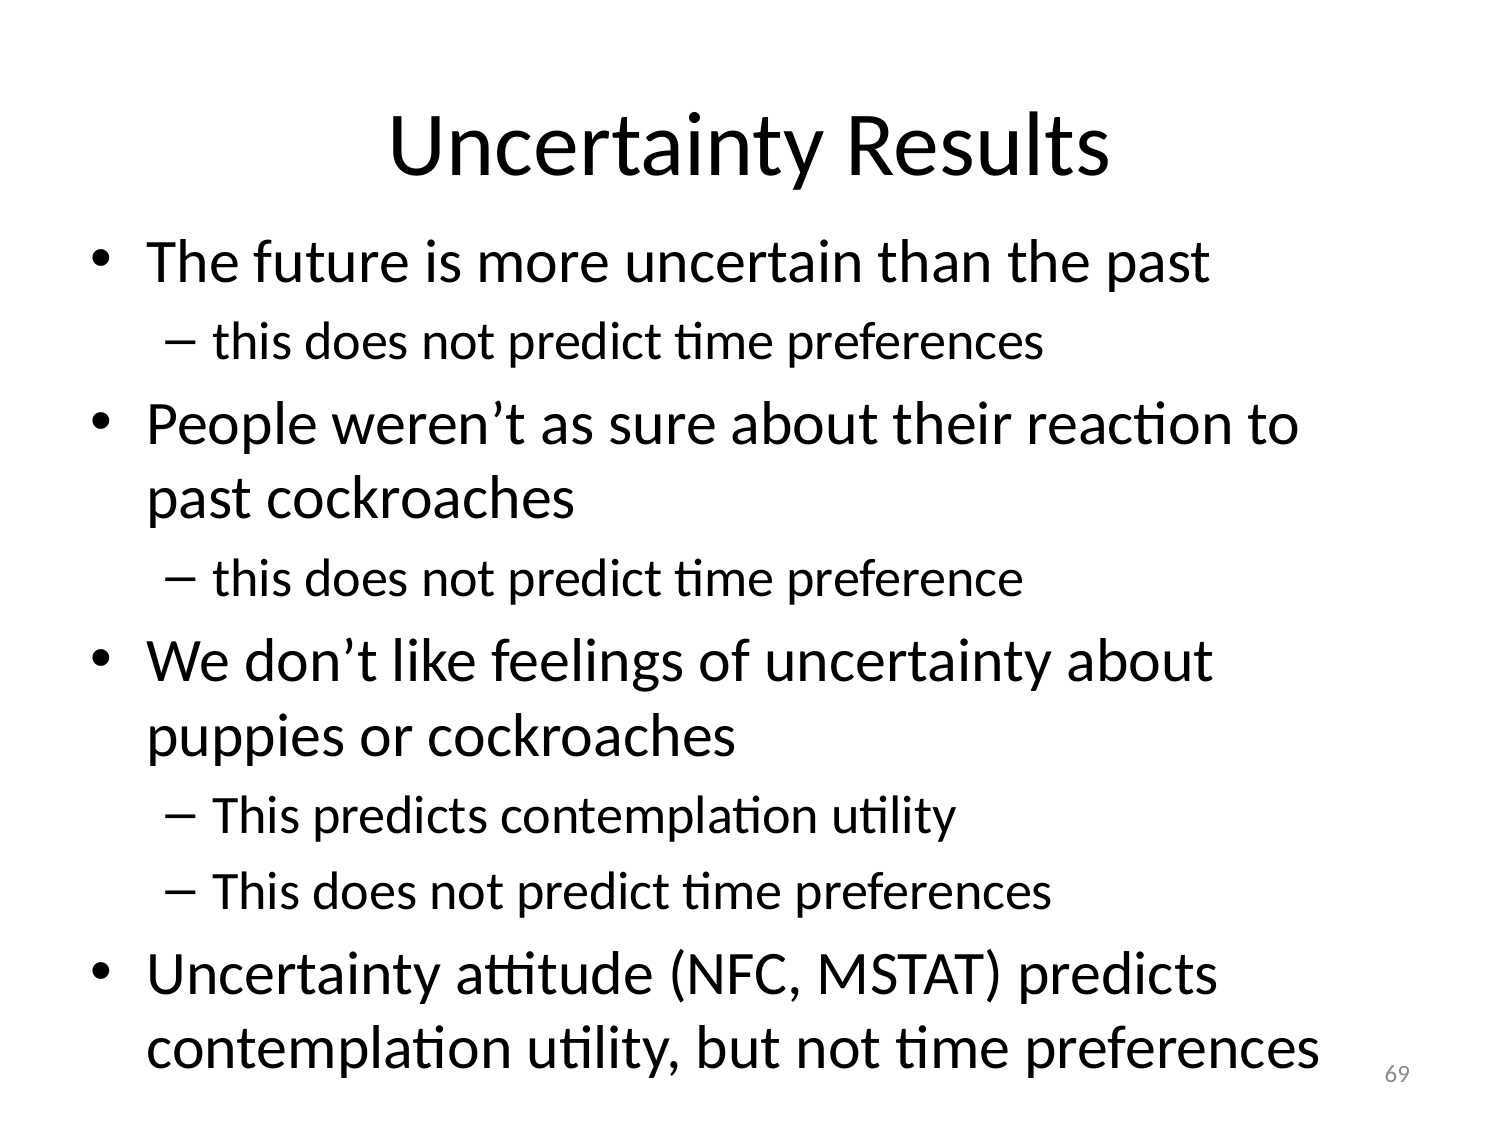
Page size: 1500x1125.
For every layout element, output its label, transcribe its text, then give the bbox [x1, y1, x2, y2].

list The future is more uncertain than the past this does not predict time preferences People weren’t as sure about their reaction to past cockroaches this does not predict time preference We don’t like feelings of uncertainty about puppies or cockroaches This predicts contemplation utility This does not predict time preferences Uncertainty attitude (NFC, MSTAT) predicts contemplation utility, but not time preferences [75, 212, 1425, 1100]
slide_number 69 [1074, 1042, 1425, 1103]
title Uncertainty Results [75, 45, 1425, 212]
